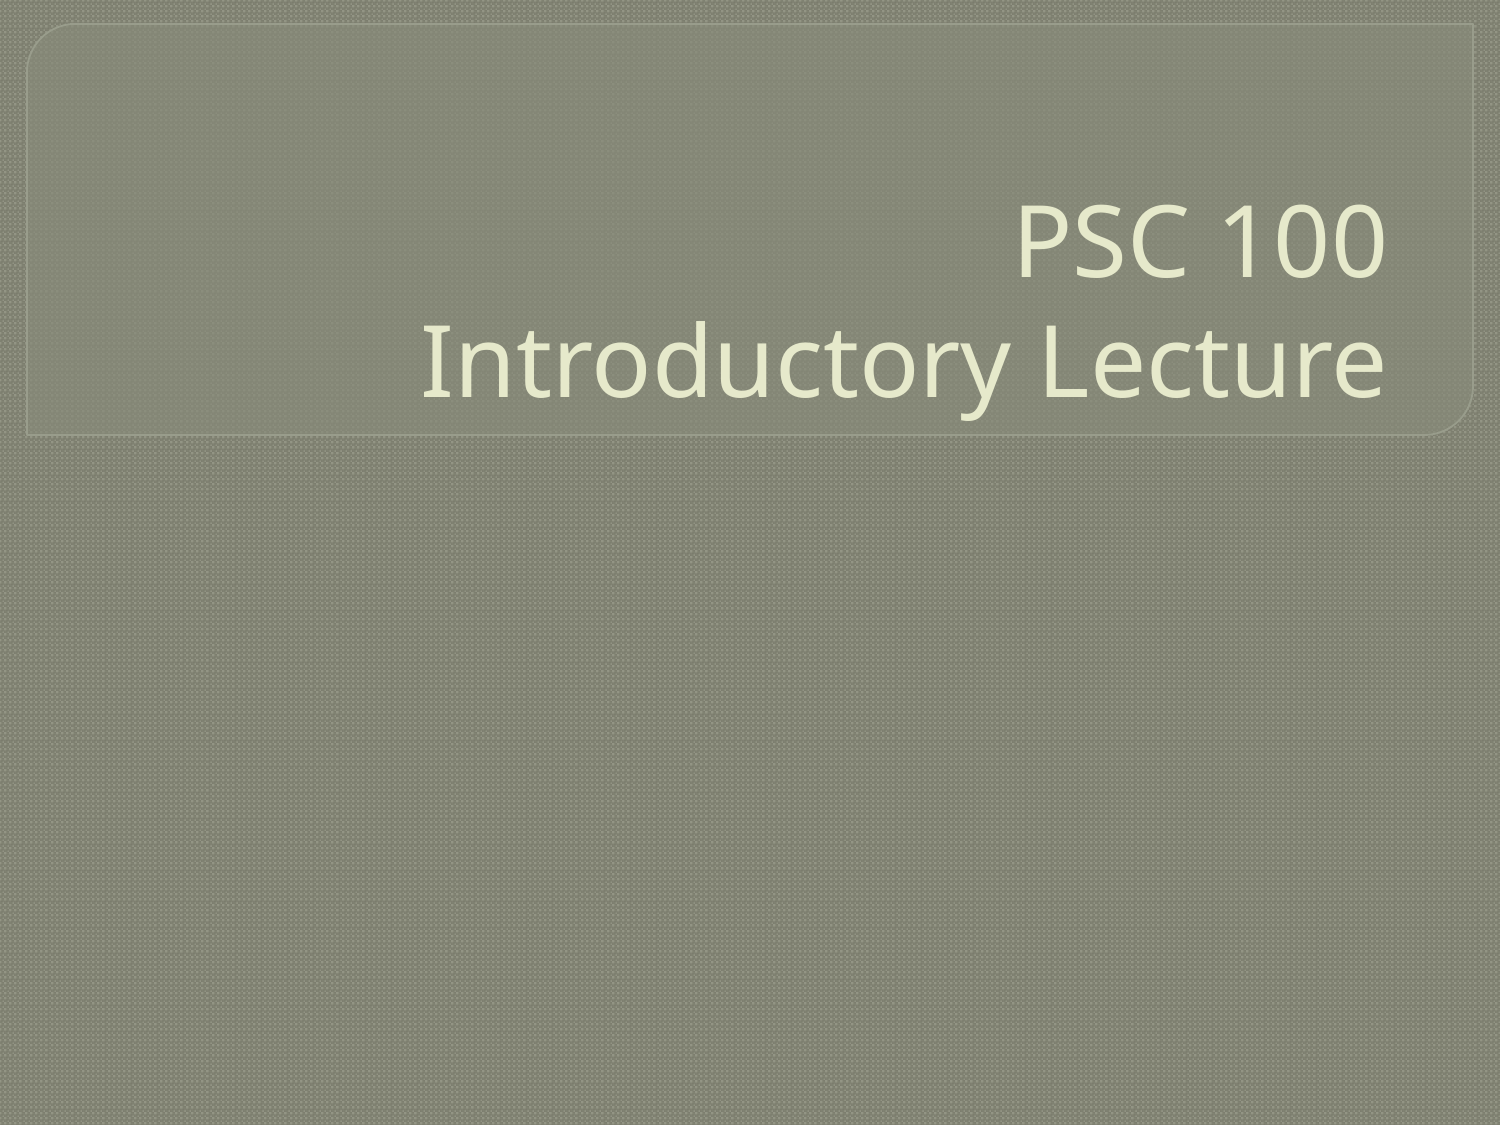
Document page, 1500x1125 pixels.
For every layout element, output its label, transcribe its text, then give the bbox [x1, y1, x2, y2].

title PSC 100 Introductory Lecture [76, 62, 1427, 425]
